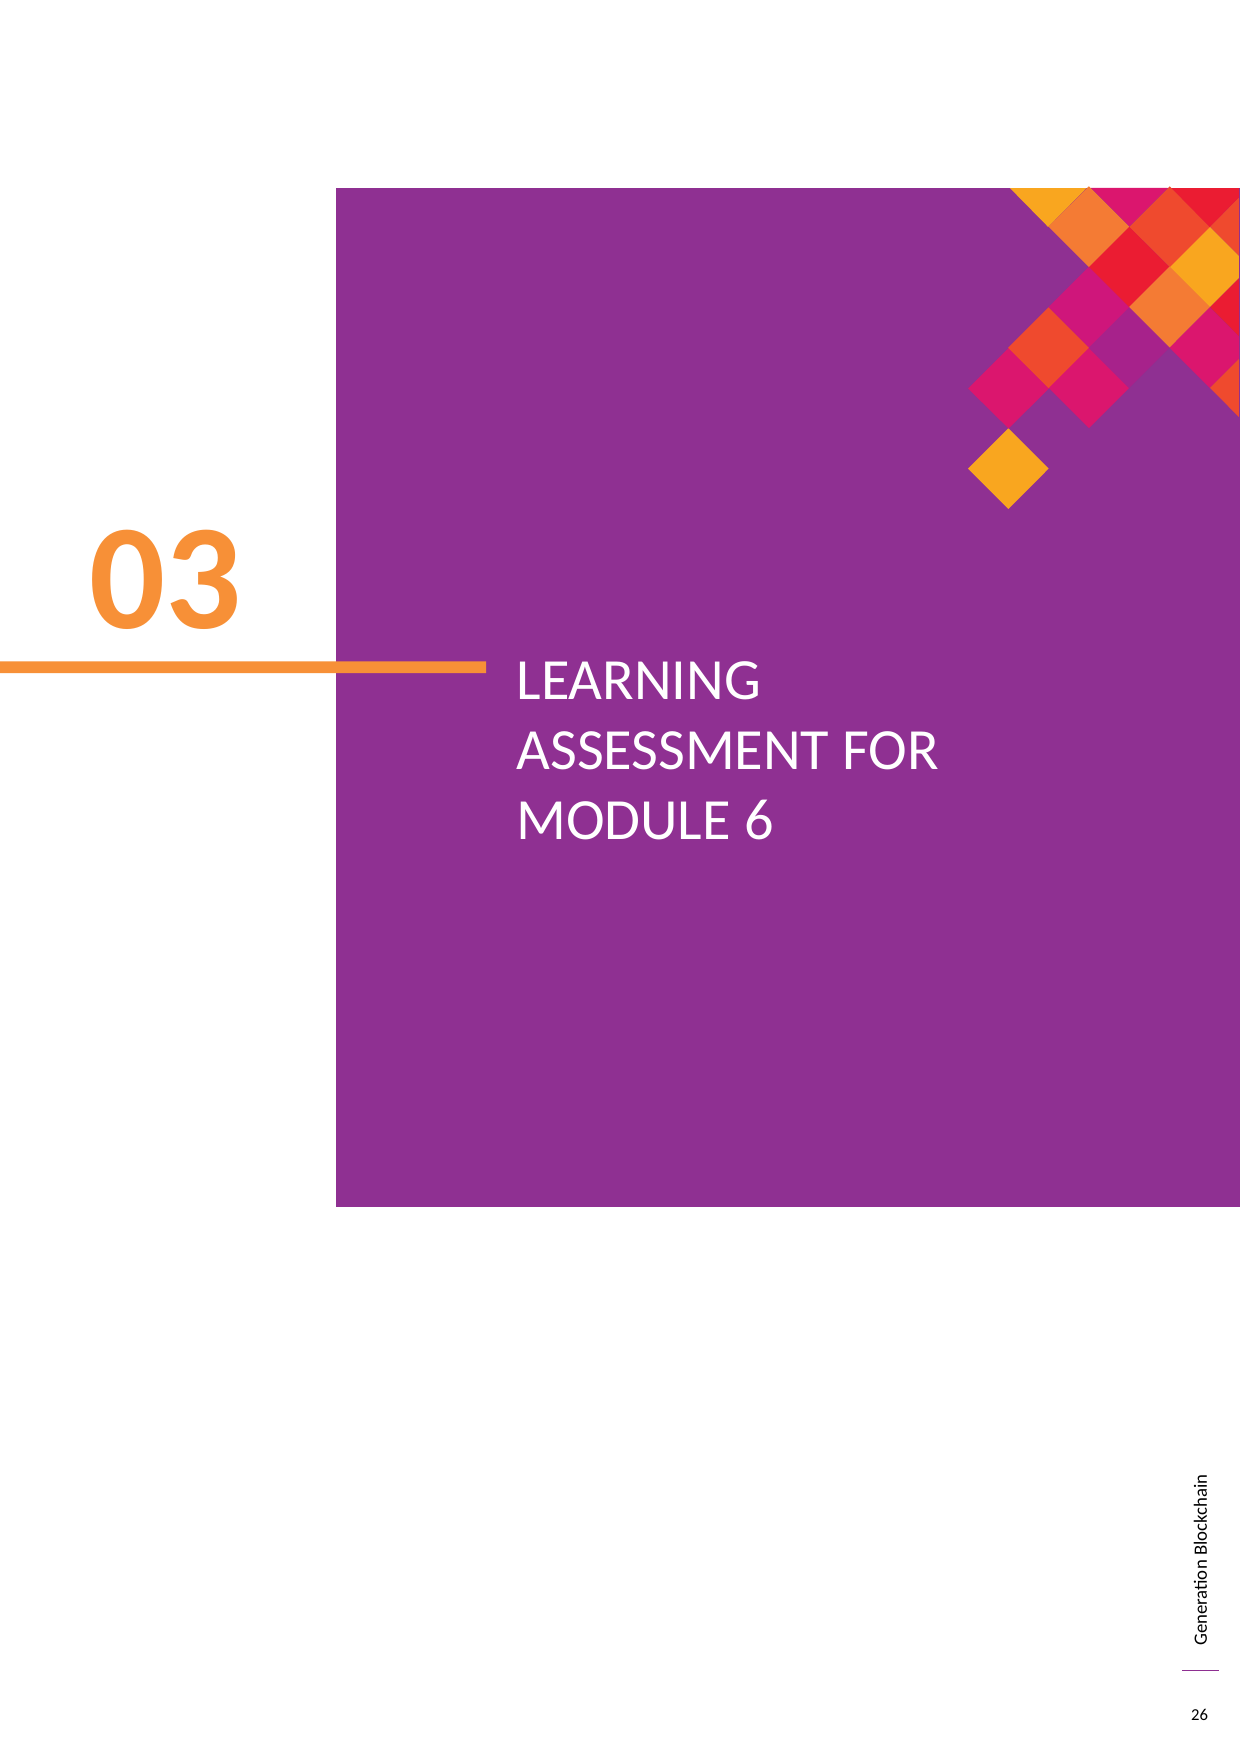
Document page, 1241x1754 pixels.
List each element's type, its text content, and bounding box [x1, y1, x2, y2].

slide_number 26 [1170, 1692, 1229, 1736]
list LEARNING ASSESSMENT FOR MODULE 6 [501, 634, 1074, 813]
list 03 [74, 471, 375, 727]
